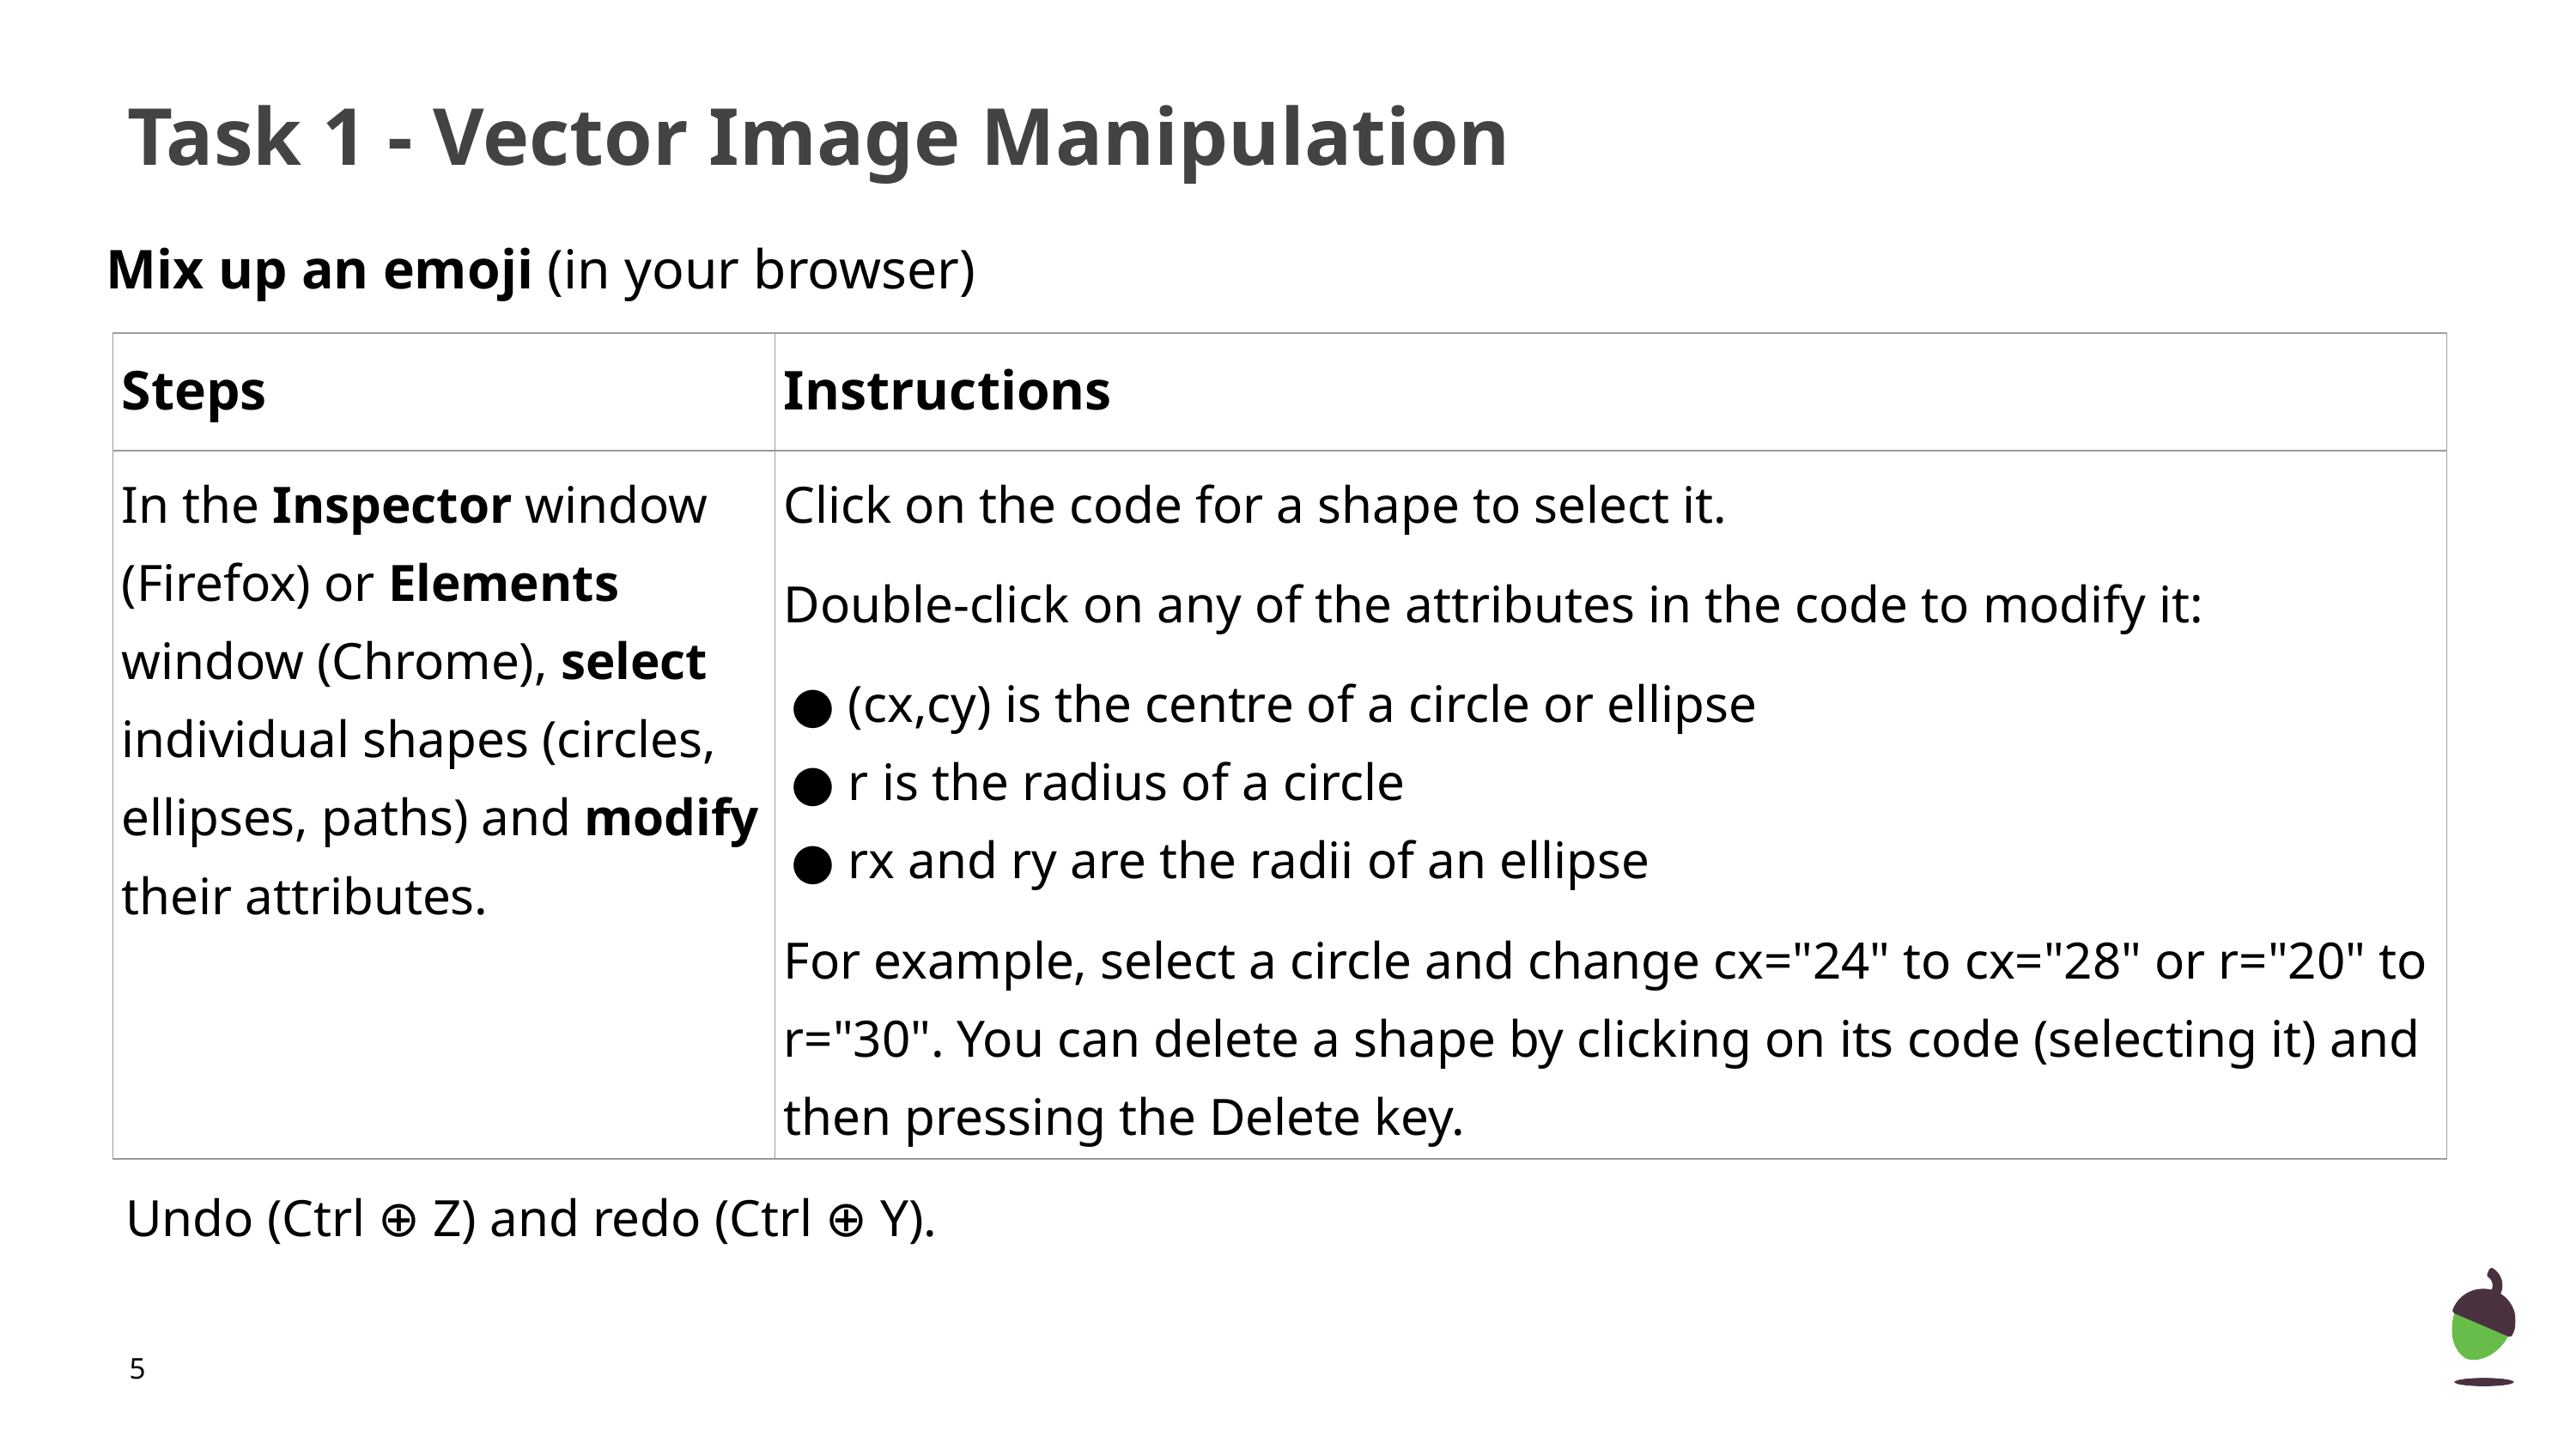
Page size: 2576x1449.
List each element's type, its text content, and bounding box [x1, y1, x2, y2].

title Task 1 - Vector Image Manipulation [127, 71, 2390, 212]
list Mix up an emoji (in your browser). [106, 225, 2410, 347]
slide_number ‹#› [129, 1349, 332, 1401]
picture [2451, 1268, 2516, 1386]
table_cell Click on the code for a shape to select it. Double-click on any of the attributes in the code to modify it: (cx,cy) is the centre of a circle or ellipse r is the radius of a circle rx and ry are the radii of an ellipse For example, select a circle and change cx="24" to cx="28" or r="20" to r="30". You can delete a shape by clicking on its code (selecting it) and then pressing the Delete key. [775, 452, 2446, 1158]
table_cell In the Inspector window (Firefox) or Elements window (Chrome), select individual shapes (circles, ellipses, paths) and modify their attributes. [113, 452, 775, 1158]
table_header Instructions [775, 334, 2446, 450]
text_box Undo (Ctrl ⊕ Z) and redo (Ctrl ⊕ Y). [112, 1164, 2501, 1245]
table_header Steps [113, 334, 775, 450]
